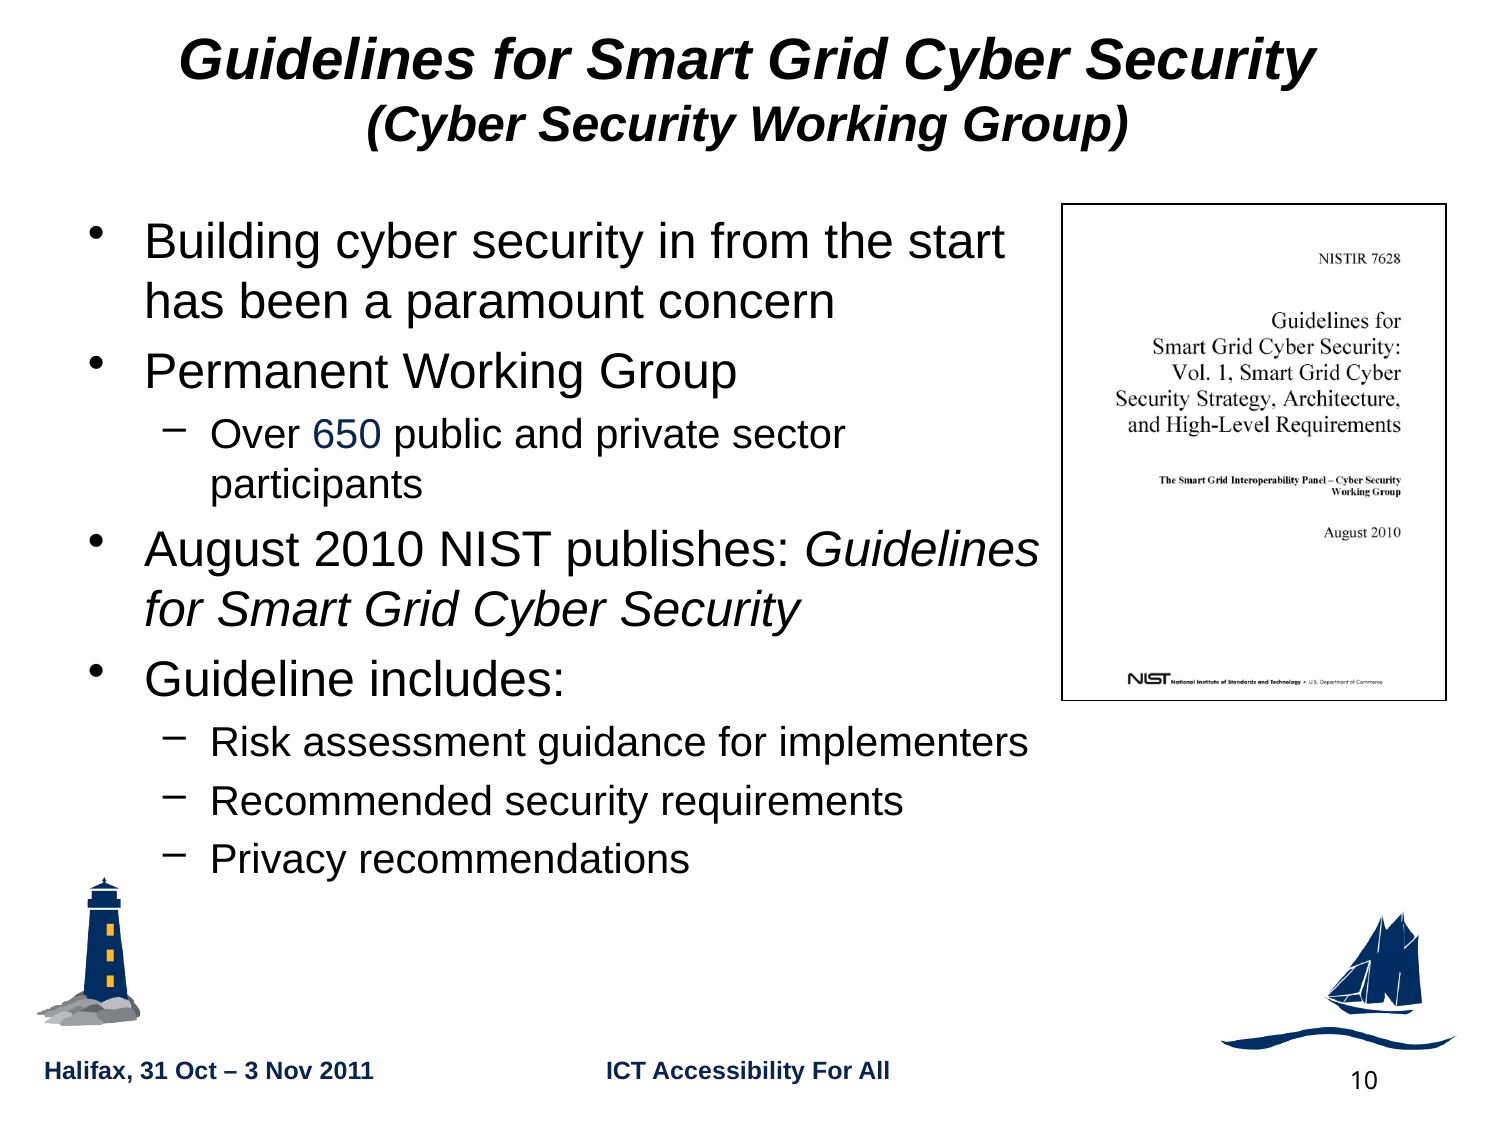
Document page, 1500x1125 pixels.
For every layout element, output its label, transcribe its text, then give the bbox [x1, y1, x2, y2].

picture [1062, 204, 1446, 701]
slide_number 10 [1043, 1056, 1394, 1118]
title Guidelines for Smart Grid Cyber Security (Cyber Security Working Group) [61, 23, 1434, 149]
picture [1221, 1027, 1457, 1050]
picture [37, 877, 143, 1026]
picture [1324, 909, 1422, 1016]
list Building cyber security in from the start has been a paramount concern Permanent Working Group Over 650 public and private sector participants August 2010 NIST publishes: Guidelines for Smart Grid Cyber Security Guideline includes: Risk assessment guidance for implementers Recommended security requirements Privacy recommendations [72, 200, 1060, 960]
